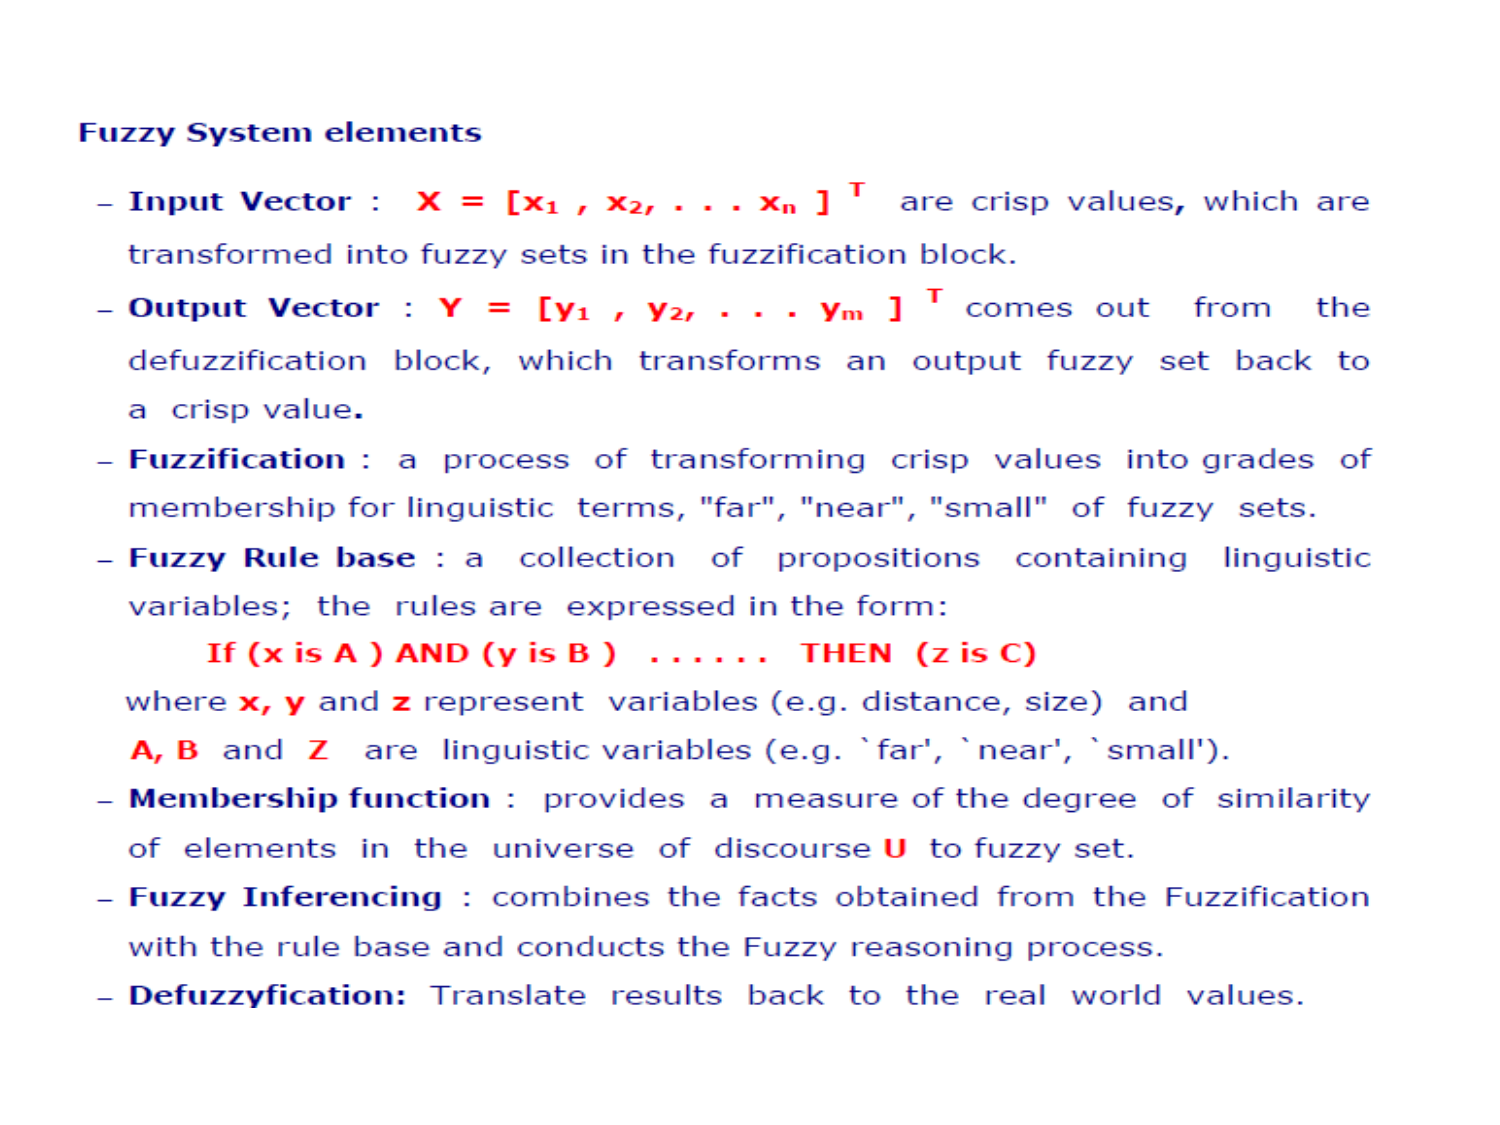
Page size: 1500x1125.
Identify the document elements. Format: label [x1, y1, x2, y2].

picture [74, 116, 1401, 1008]
